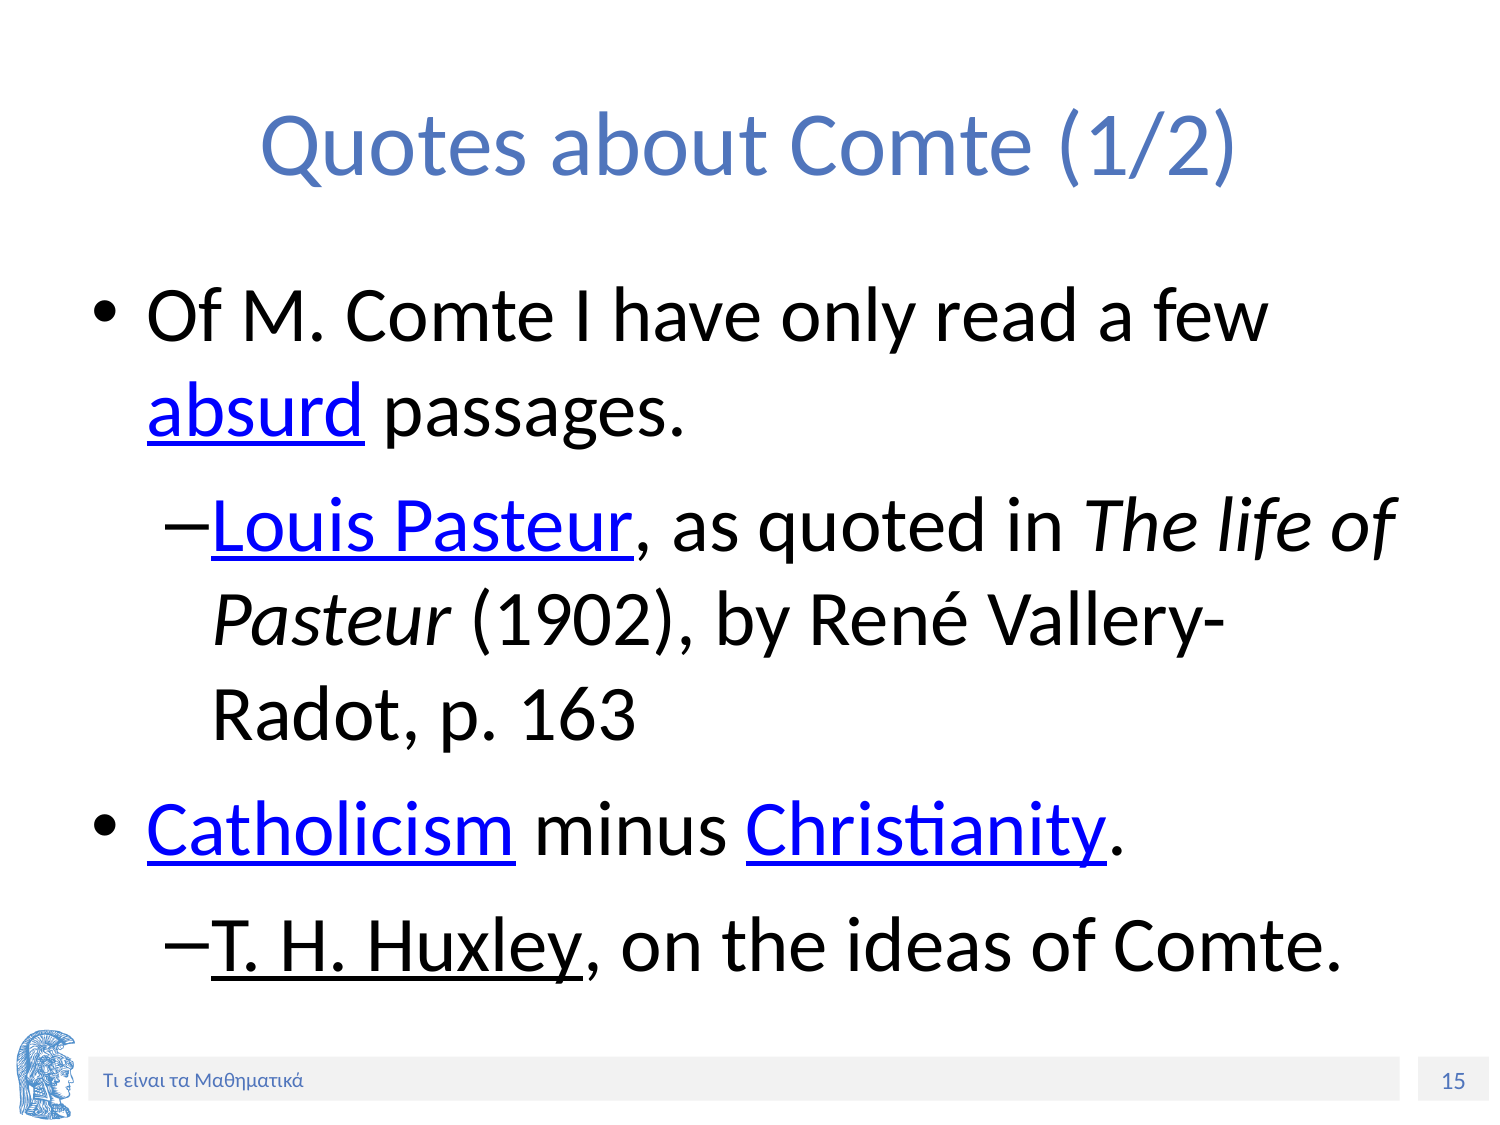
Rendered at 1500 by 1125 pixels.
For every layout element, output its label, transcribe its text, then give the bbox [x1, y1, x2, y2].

list Of M. Comte I have only read a few absurd passages. Louis Pasteur, as quoted in The life of Pasteur (1902), by René Vallery-Radot, p. 163 Catholicism minus Christianity. T. H. Huxley, on the ideas of Comte. [76, 255, 1427, 998]
title Quotes about Comte (1/2) [75, 45, 1425, 233]
picture [9, 1026, 81, 1120]
